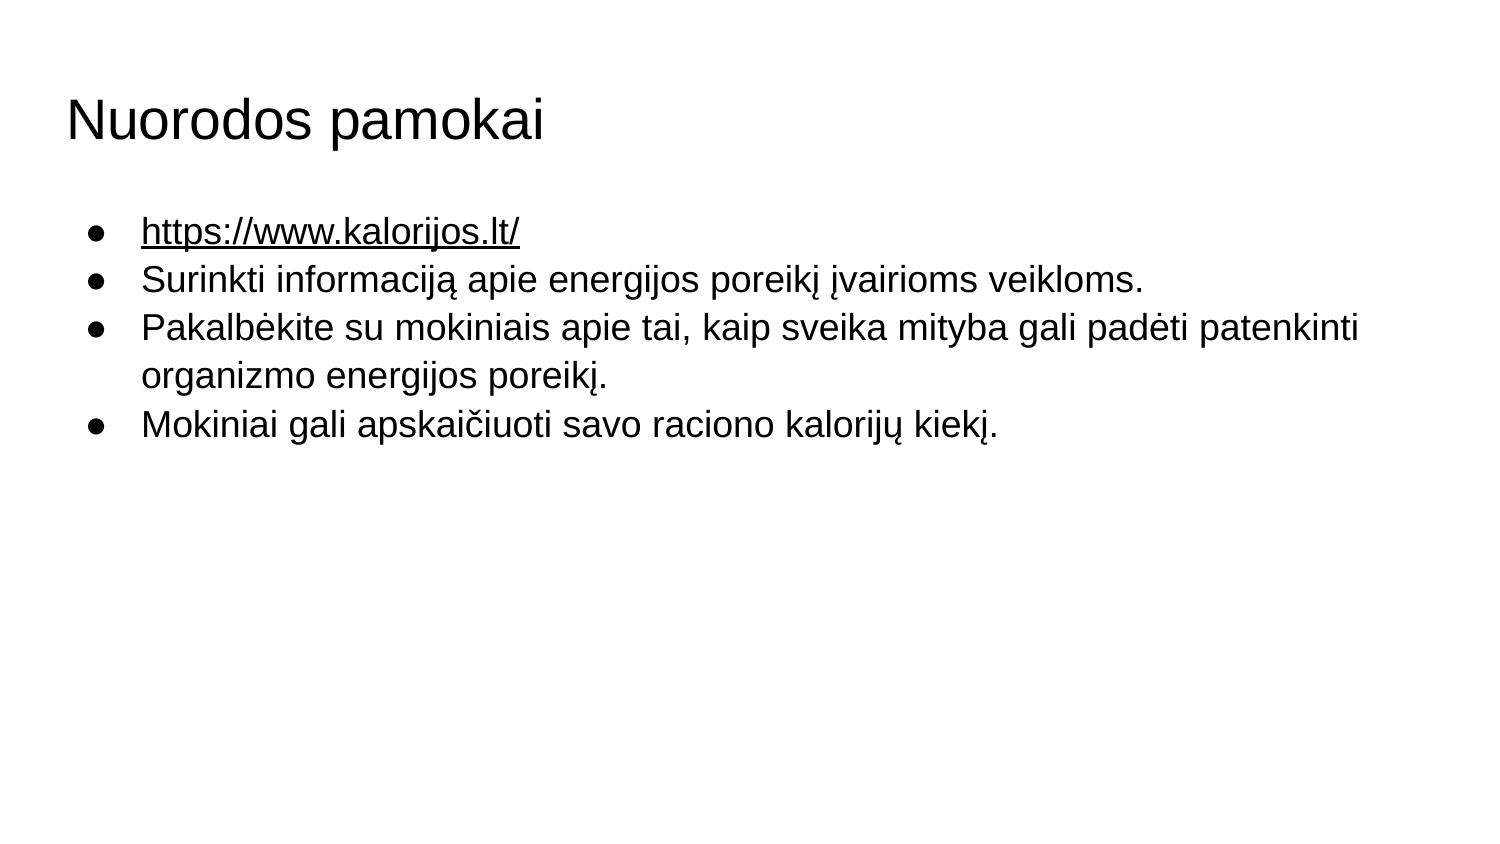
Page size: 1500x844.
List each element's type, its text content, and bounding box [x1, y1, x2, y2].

list https://www.kalorijos.lt/ Surinkti informaciją apie energijos poreikį įvairioms veikloms. Pakalbėkite su mokiniais apie tai, kaip sveika mityba gali padėti patenkinti organizmo energijos poreikį. Mokiniai gali apskaičiuoti savo raciono kalorijų kiekį. [51, 189, 1449, 750]
title Nuorodos pamokai [51, 72, 1449, 167]
